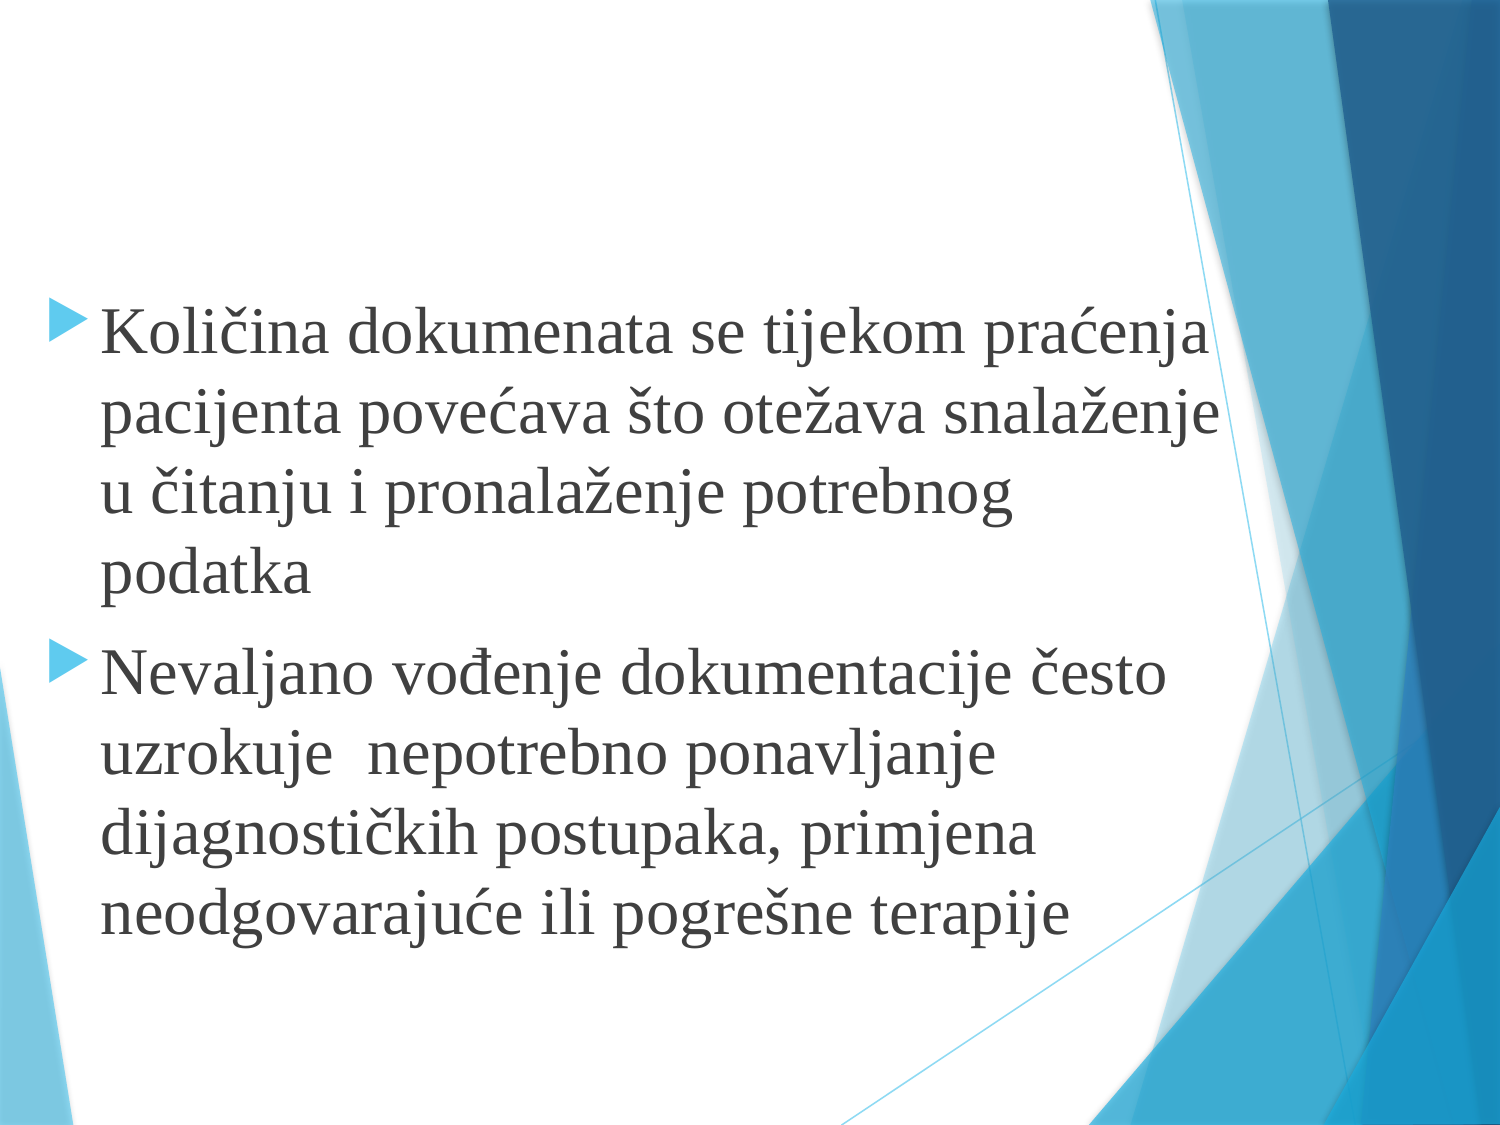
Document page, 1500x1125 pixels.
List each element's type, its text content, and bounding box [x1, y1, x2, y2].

list Količina dokumenata se tijekom praćenja pacijenta povećava što otežava snalaženje u čitanju i pronalaženje potrebnog podatka Nevaljano vođenje dokumentacije često uzrokuje nepotrebno ponavljanje dijagnostičkih postupaka, primjena neodgovarajuće ili pogrešne terapije [29, 278, 1258, 1125]
